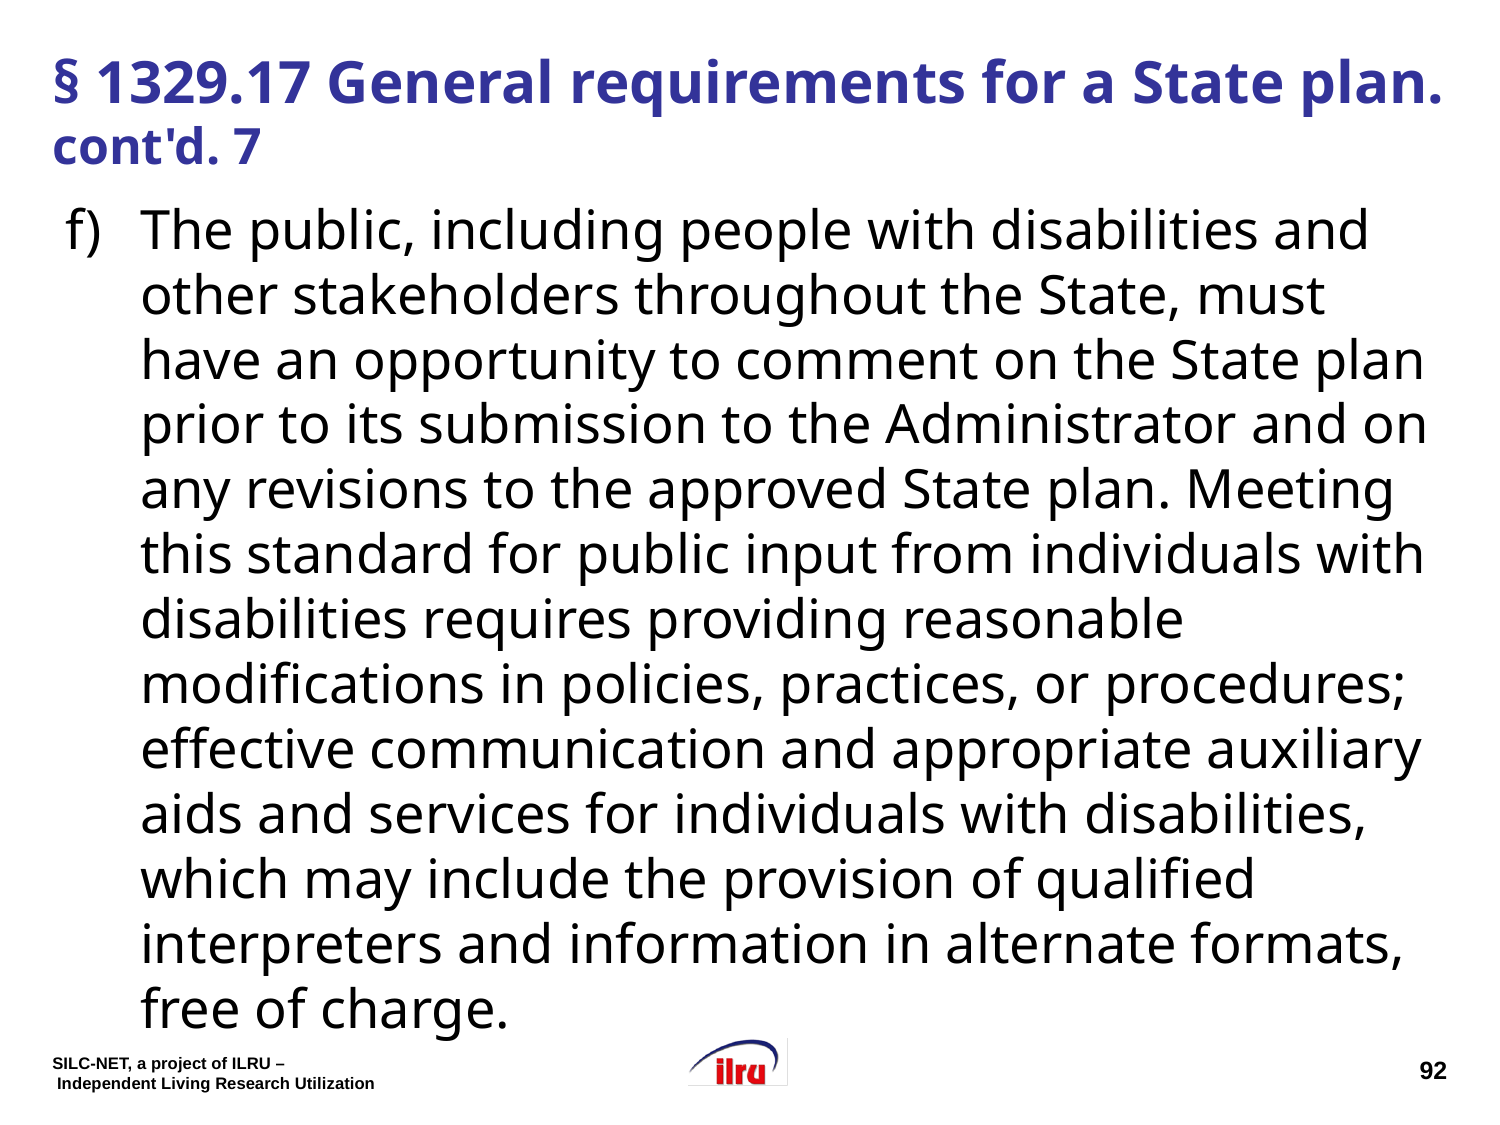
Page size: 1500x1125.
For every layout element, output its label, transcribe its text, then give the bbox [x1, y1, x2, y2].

picture [687, 1037, 788, 1086]
list The public, including people with disabilities and other stakeholders throughout the State, must have an opportunity to comment on the State plan prior to its submission to the Administrator and on any revisions to the approved State plan. Meeting this standard for public input from individuals with disabilities requires providing reasonable modifications in policies, practices, or procedures; effective communication and appropriate auxiliary aids and services for individuals with disabilities, which may include the provision of qualified interpreters and information in alternate formats, free of charge. [49, 187, 1463, 1026]
title § 1329.17 General requirements for a State plan. cont'd. 7 [37, 44, 1463, 176]
slide_number 92 [1074, 1047, 1463, 1088]
